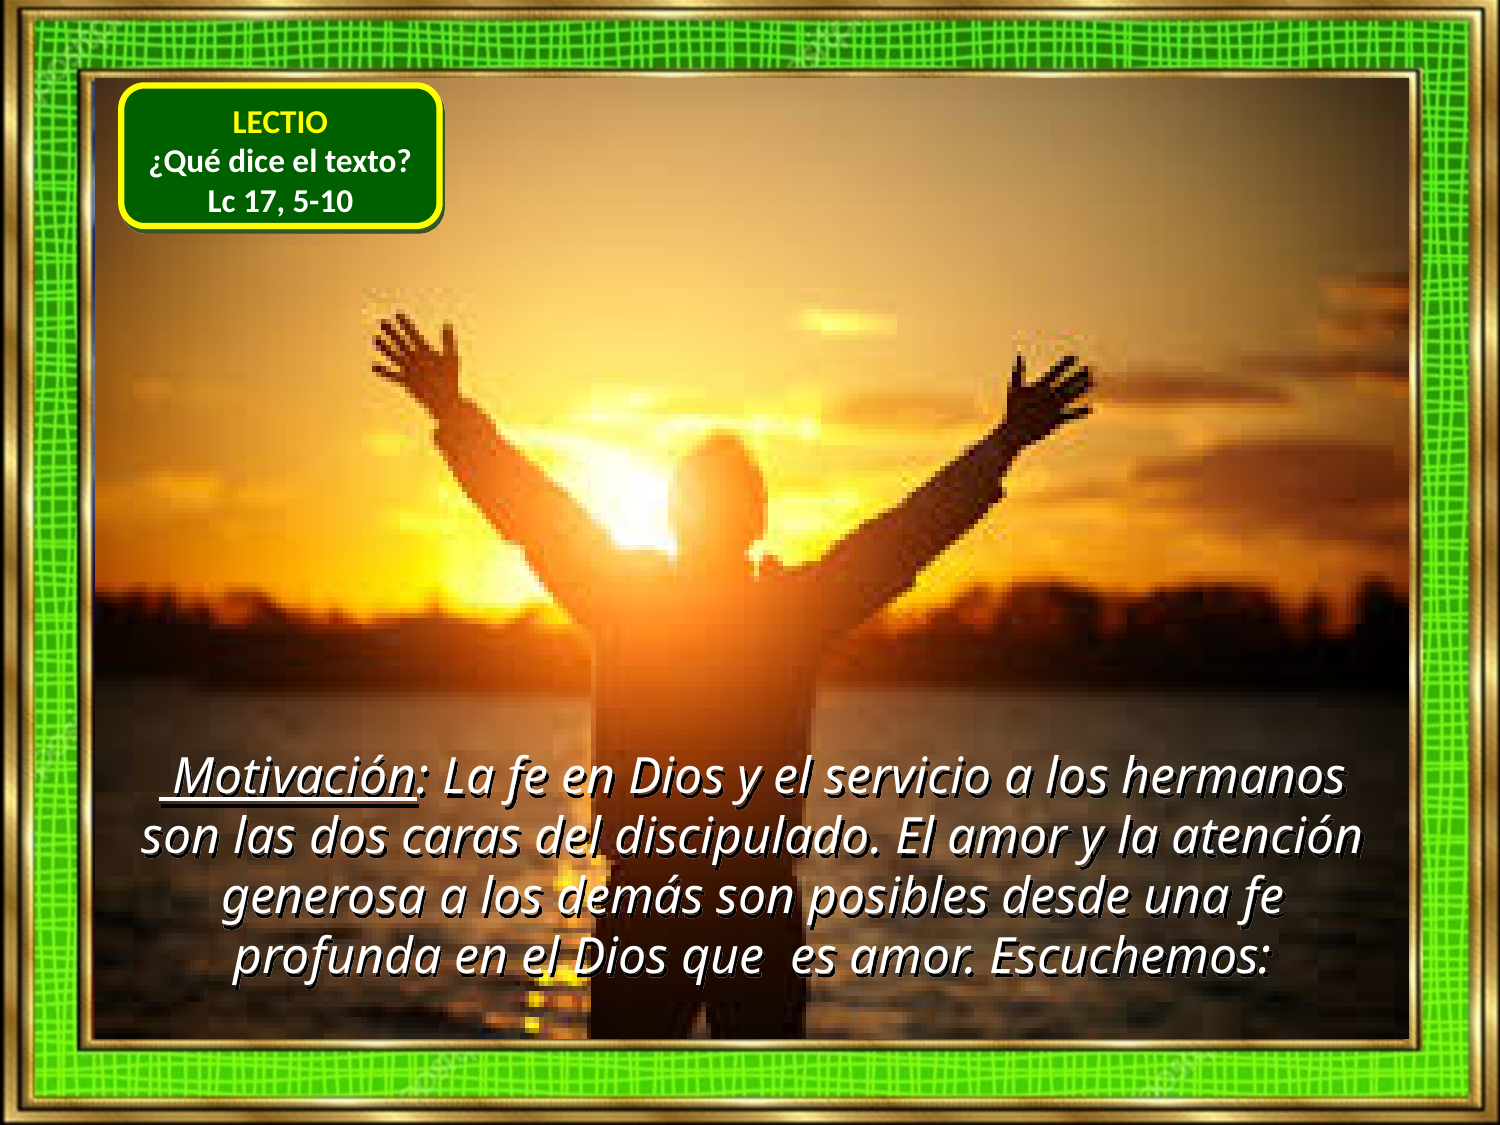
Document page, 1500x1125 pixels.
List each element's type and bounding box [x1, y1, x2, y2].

text_box [3, 756, 90, 852]
text_box [65, 68, 1054, 145]
picture [0, 0, 1500, 1125]
